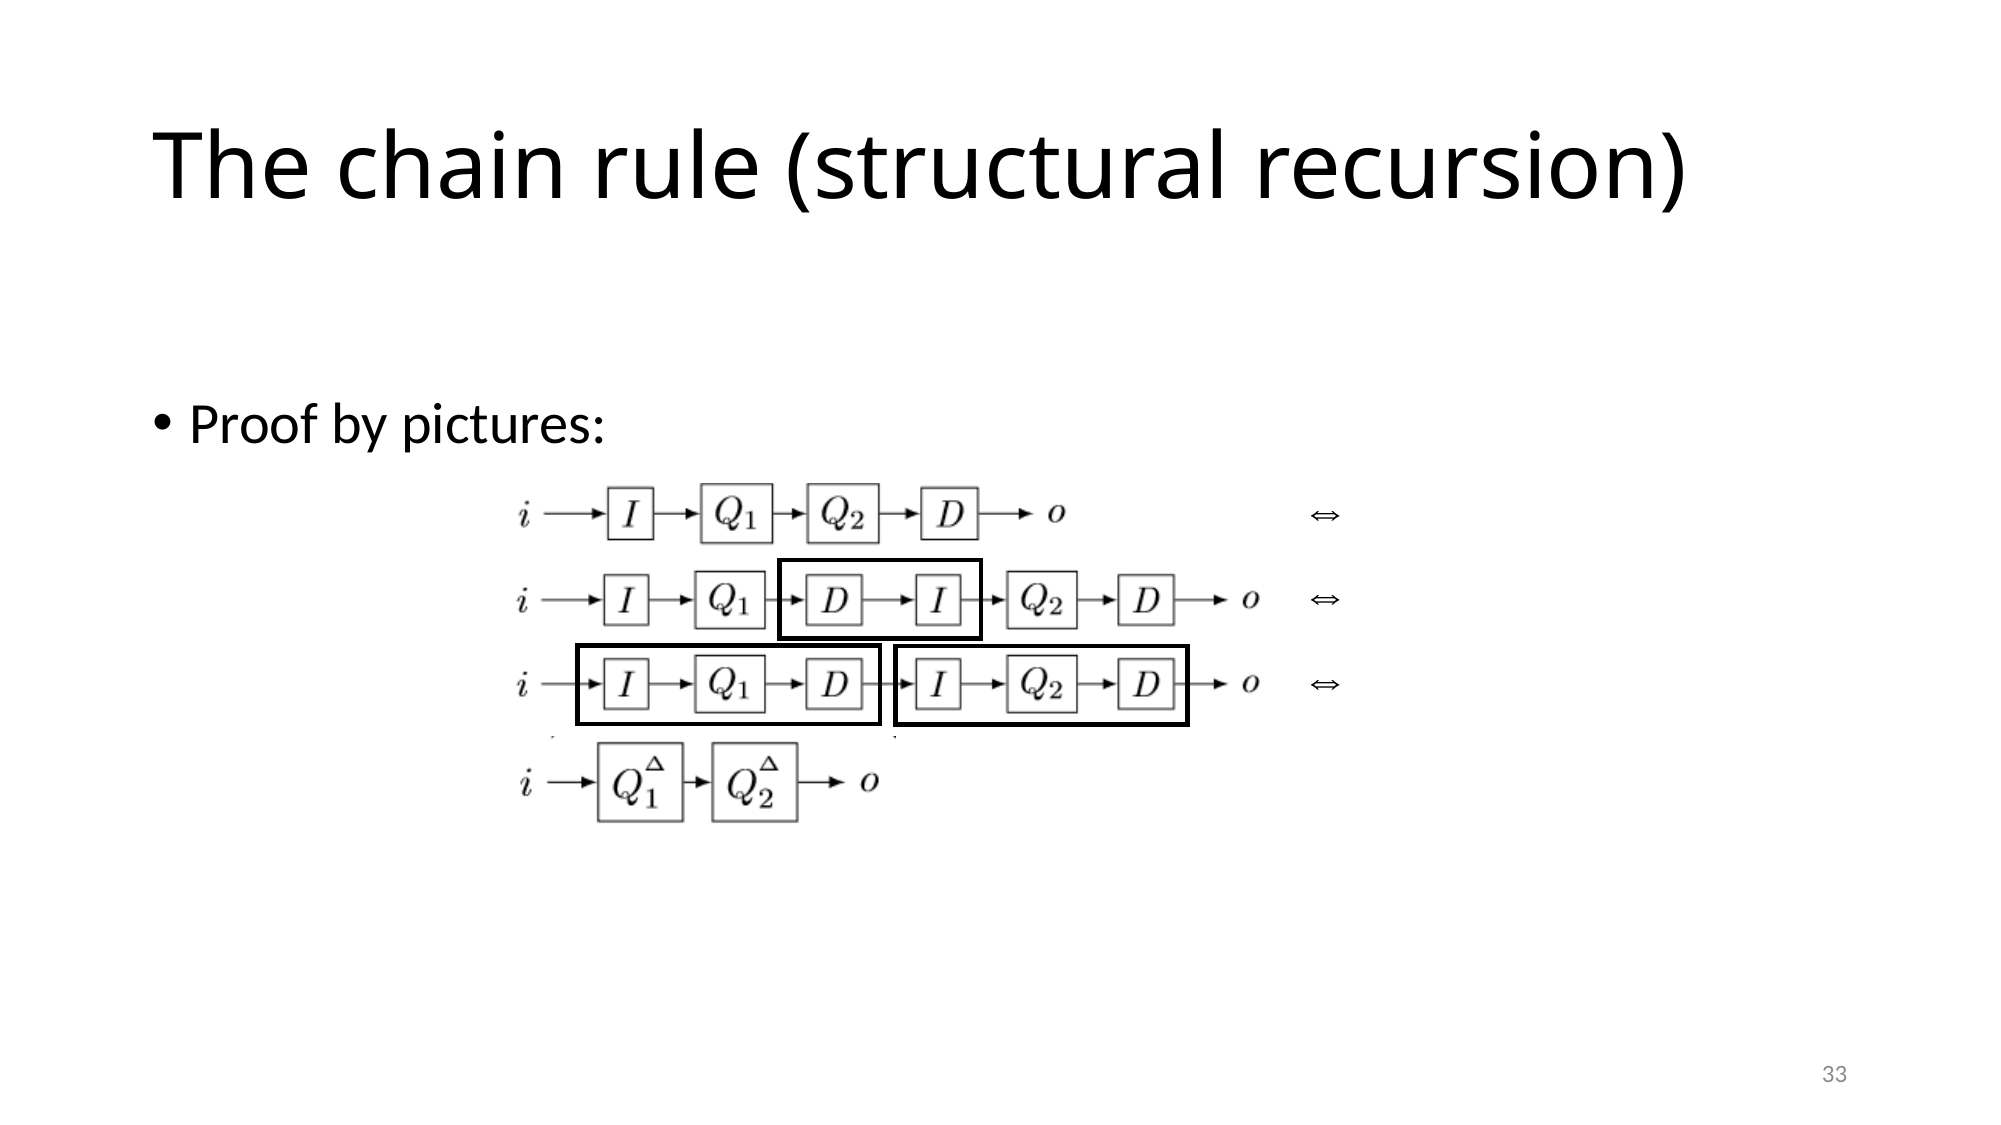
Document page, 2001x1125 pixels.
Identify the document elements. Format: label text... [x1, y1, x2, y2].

picture [516, 736, 896, 831]
picture [506, 652, 1286, 723]
text_box [778, 559, 982, 568]
title The chain rule (structural recursion) [137, 59, 1863, 278]
picture [506, 483, 1077, 547]
text_box [576, 644, 881, 652]
picture [506, 568, 1286, 639]
slide_number 33 [1798, 1042, 1863, 1103]
text_box [895, 645, 1189, 652]
